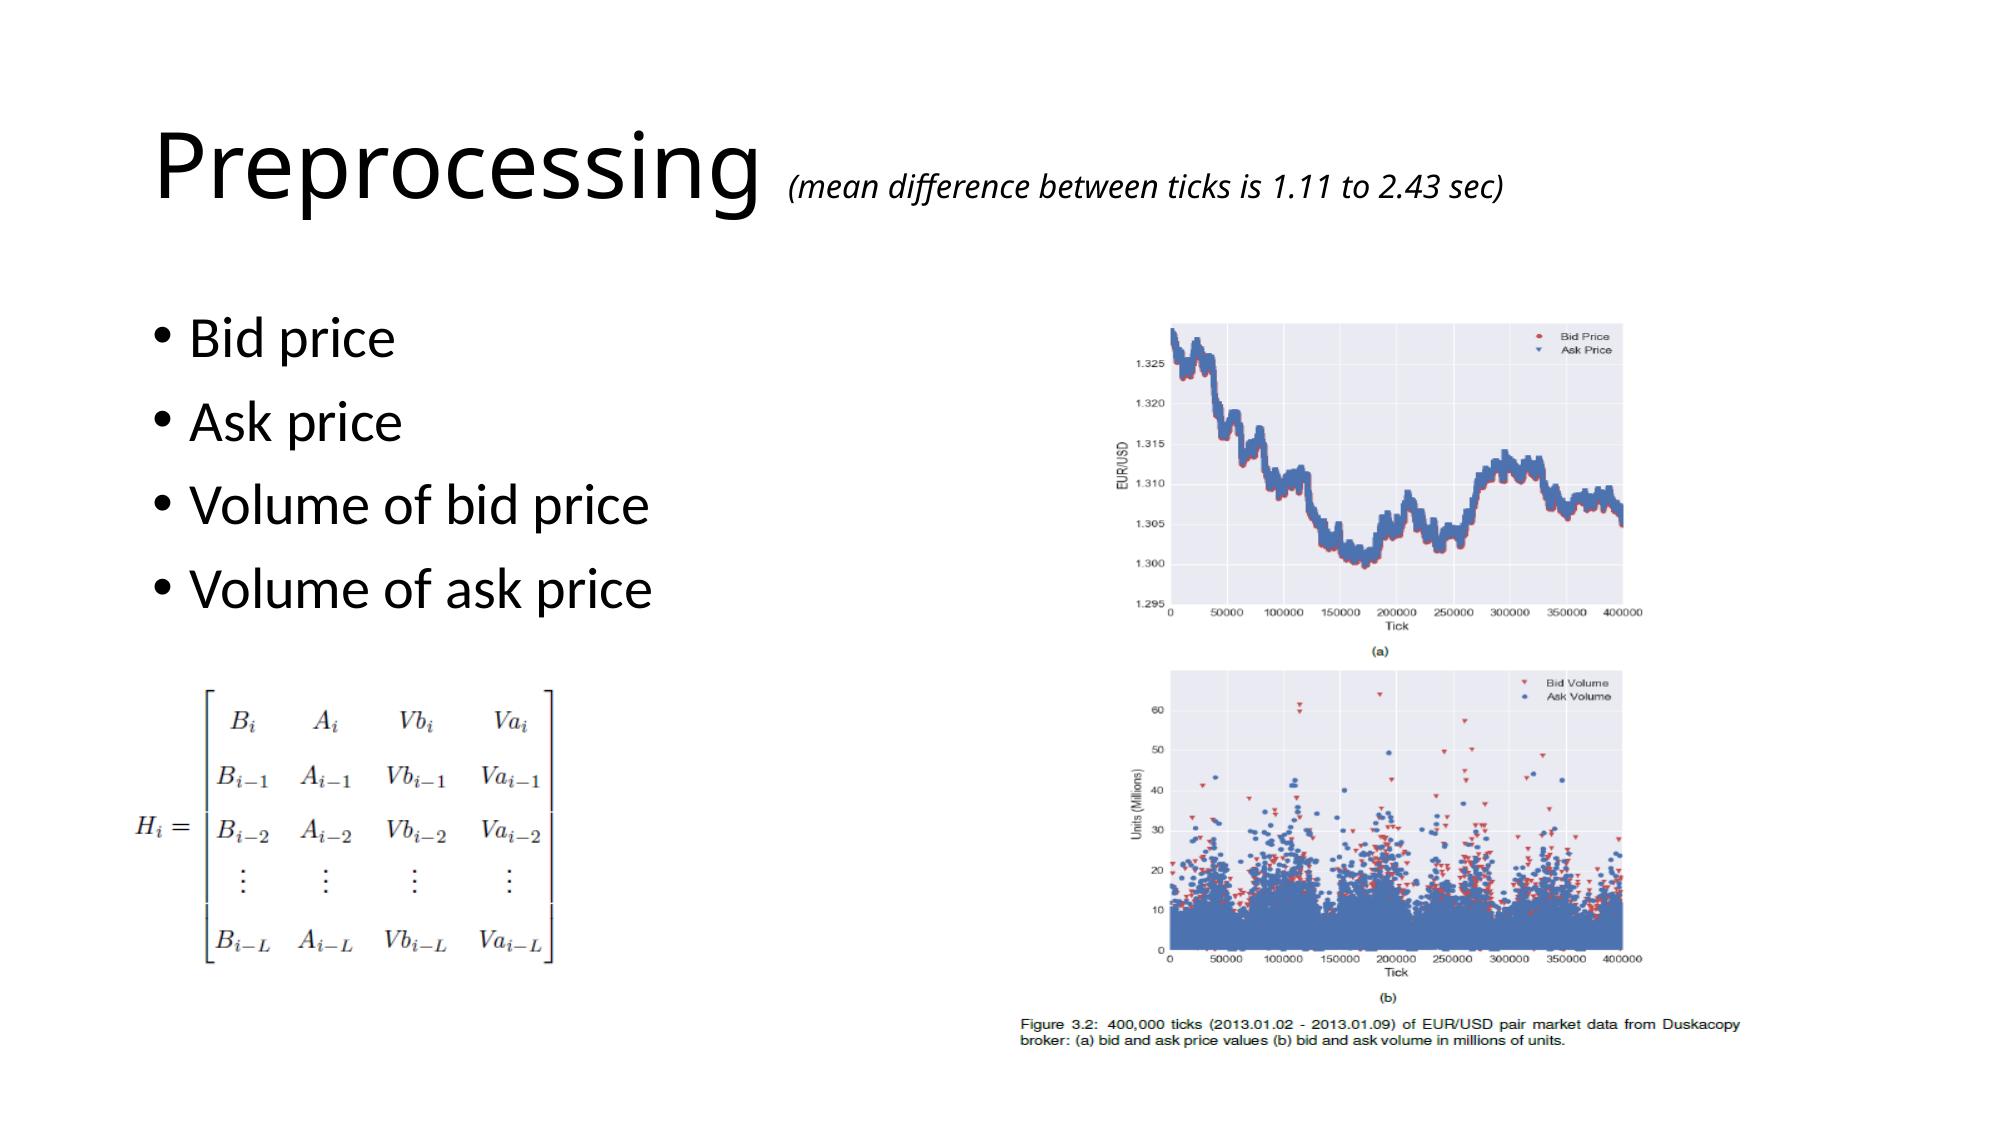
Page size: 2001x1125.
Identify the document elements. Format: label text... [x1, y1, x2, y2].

picture [973, 277, 1790, 1078]
title Preprocessing (mean difference between ticks is 1.11 to 2.43 sec) [137, 59, 1863, 278]
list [78, 660, 645, 978]
list Bid price Ask price Volume of bid price Volume of ask price [137, 299, 973, 1014]
